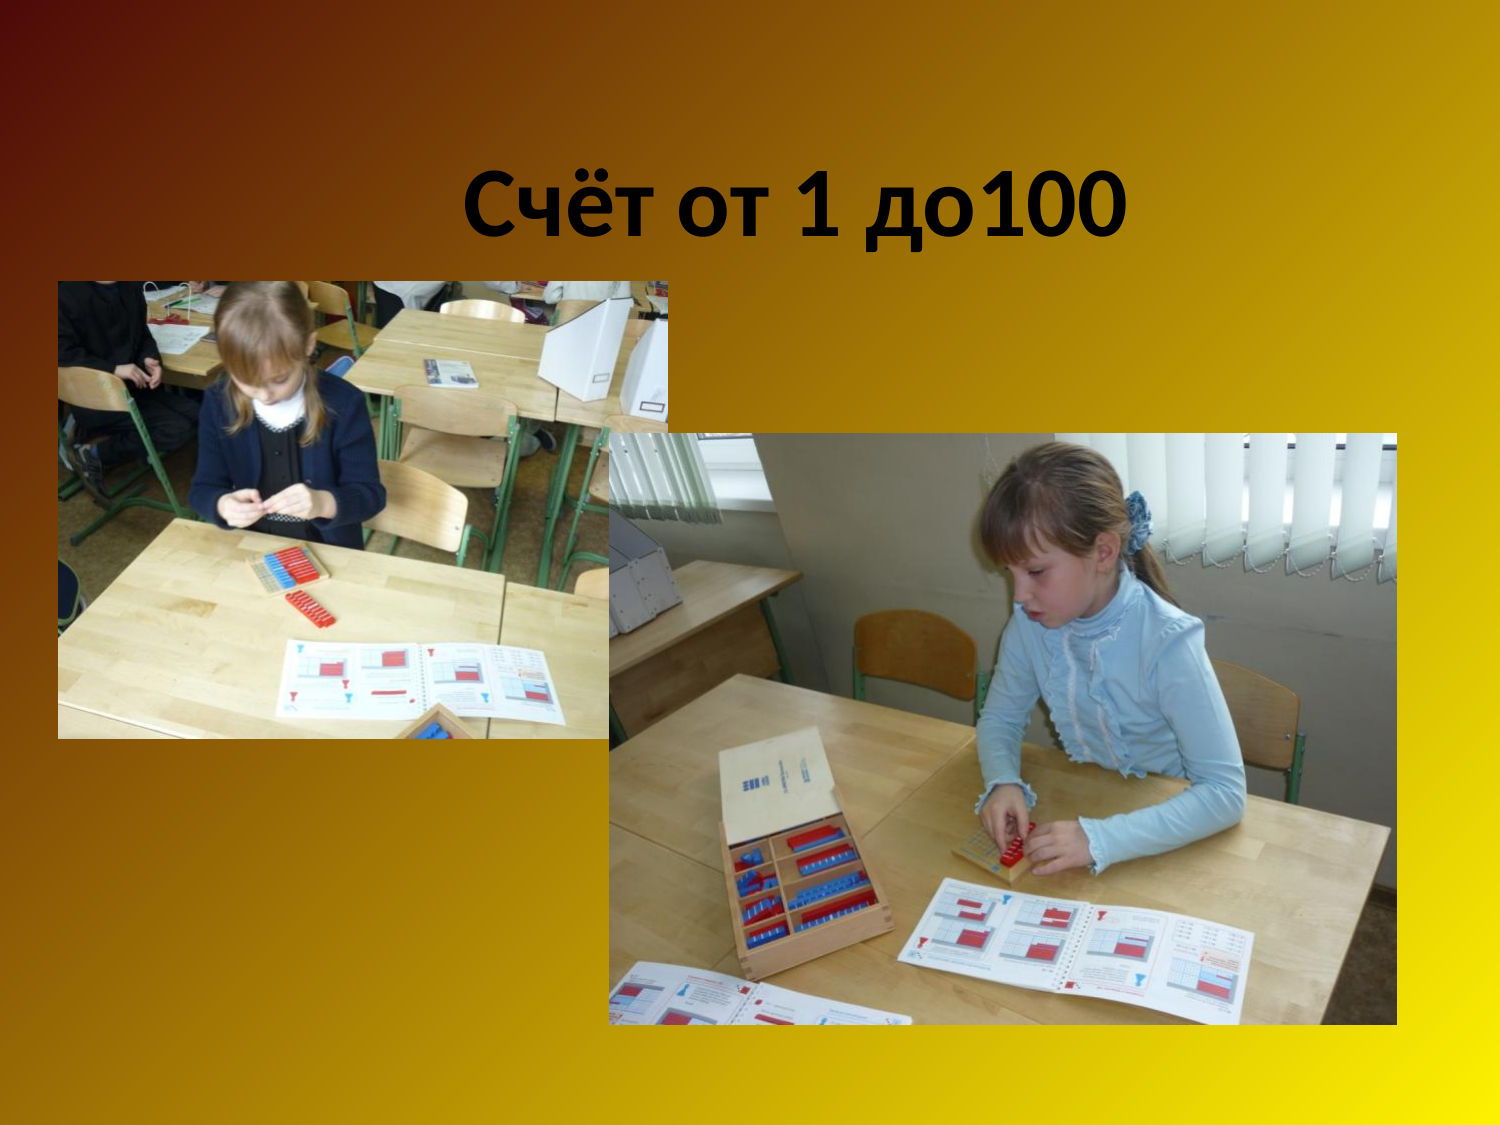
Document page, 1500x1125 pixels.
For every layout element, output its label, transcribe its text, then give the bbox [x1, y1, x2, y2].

picture [58, 280, 1397, 1025]
text_box Счёт от 1 до100 [448, 128, 1144, 264]
